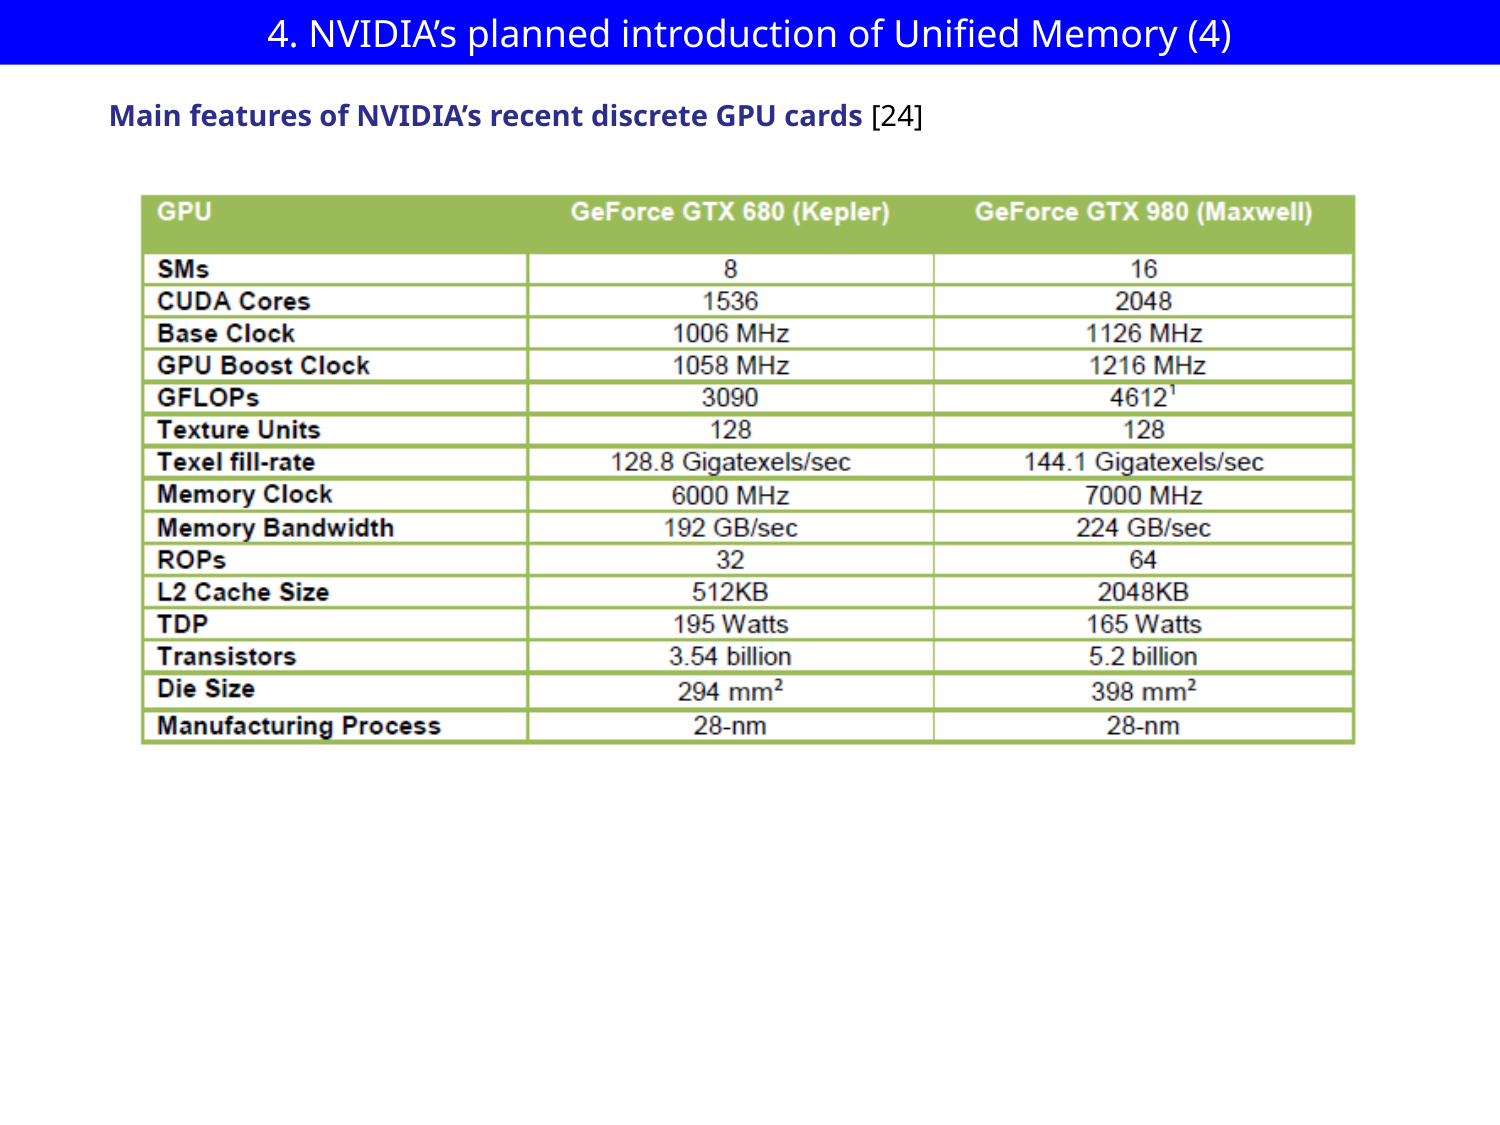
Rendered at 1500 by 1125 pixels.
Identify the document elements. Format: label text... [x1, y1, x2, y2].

picture [138, 192, 1360, 750]
title 4. NVIDIA’s planned introduction of Unified Memory (4) [0, 0, 1500, 65]
text_box Main features of NVIDIA’s recent discrete GPU cards [24] [93, 89, 939, 140]
